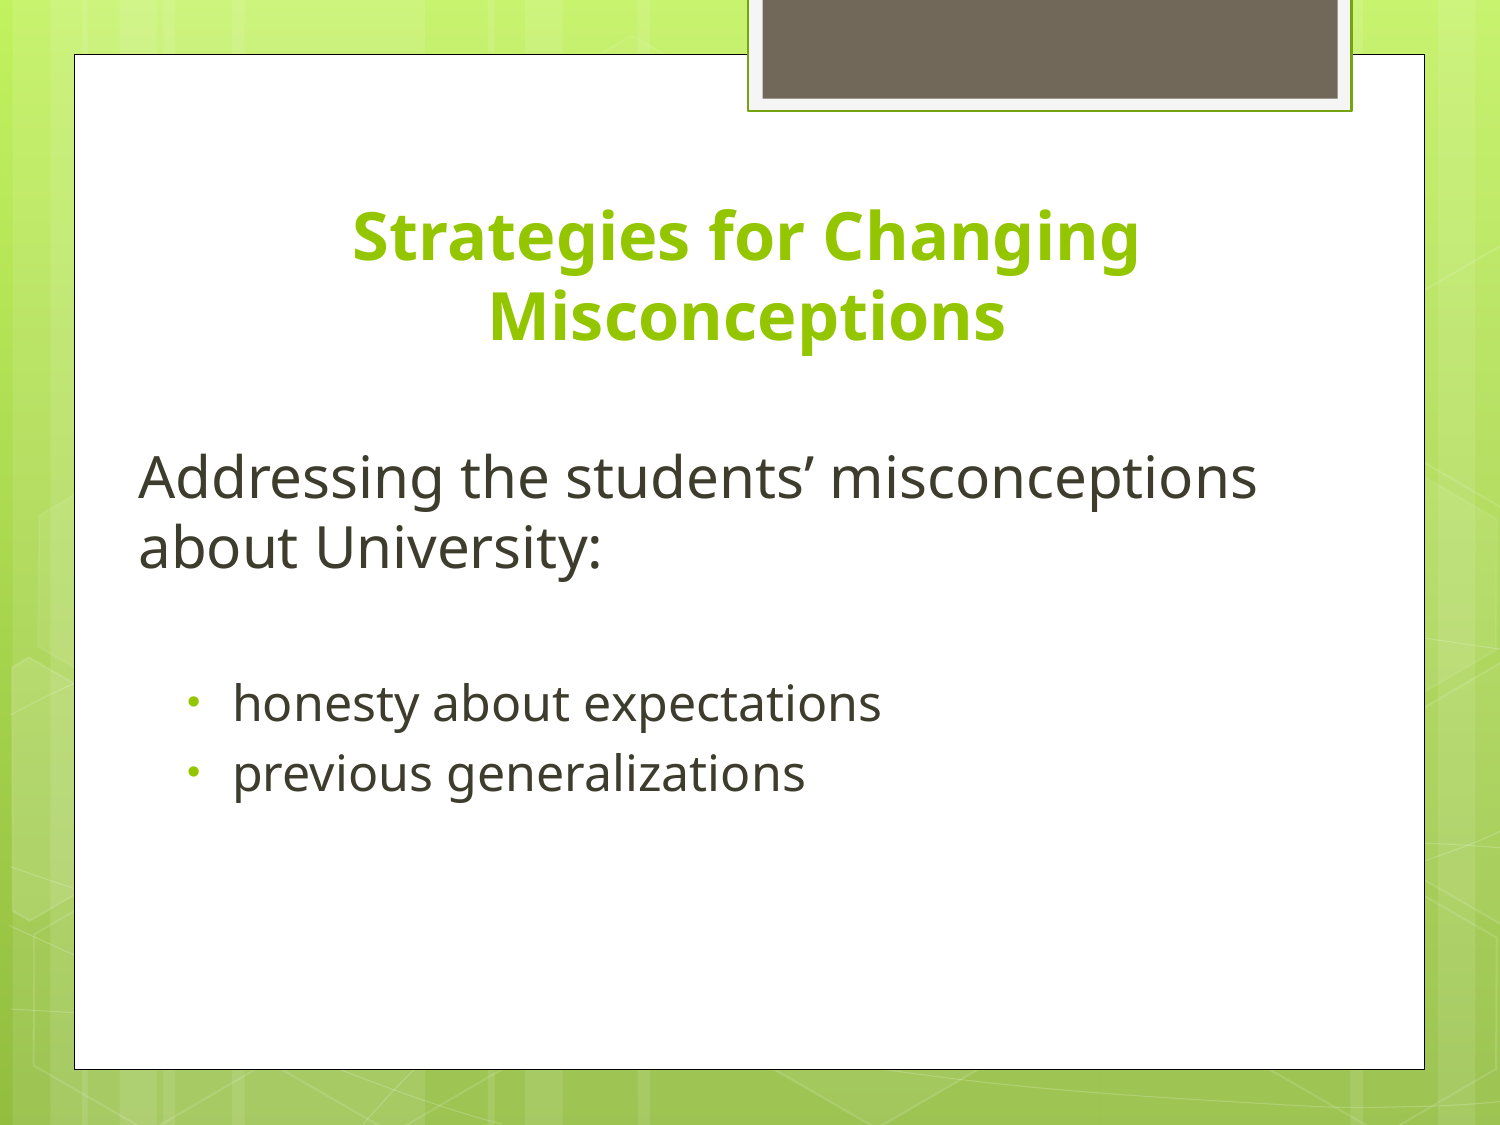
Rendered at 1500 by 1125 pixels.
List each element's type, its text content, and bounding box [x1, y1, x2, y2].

list Addressing the students’ misconceptions about University: honesty about expectations previous generalizations [112, 432, 1376, 882]
title Strategies for Changing Misconceptions [171, 149, 1324, 362]
